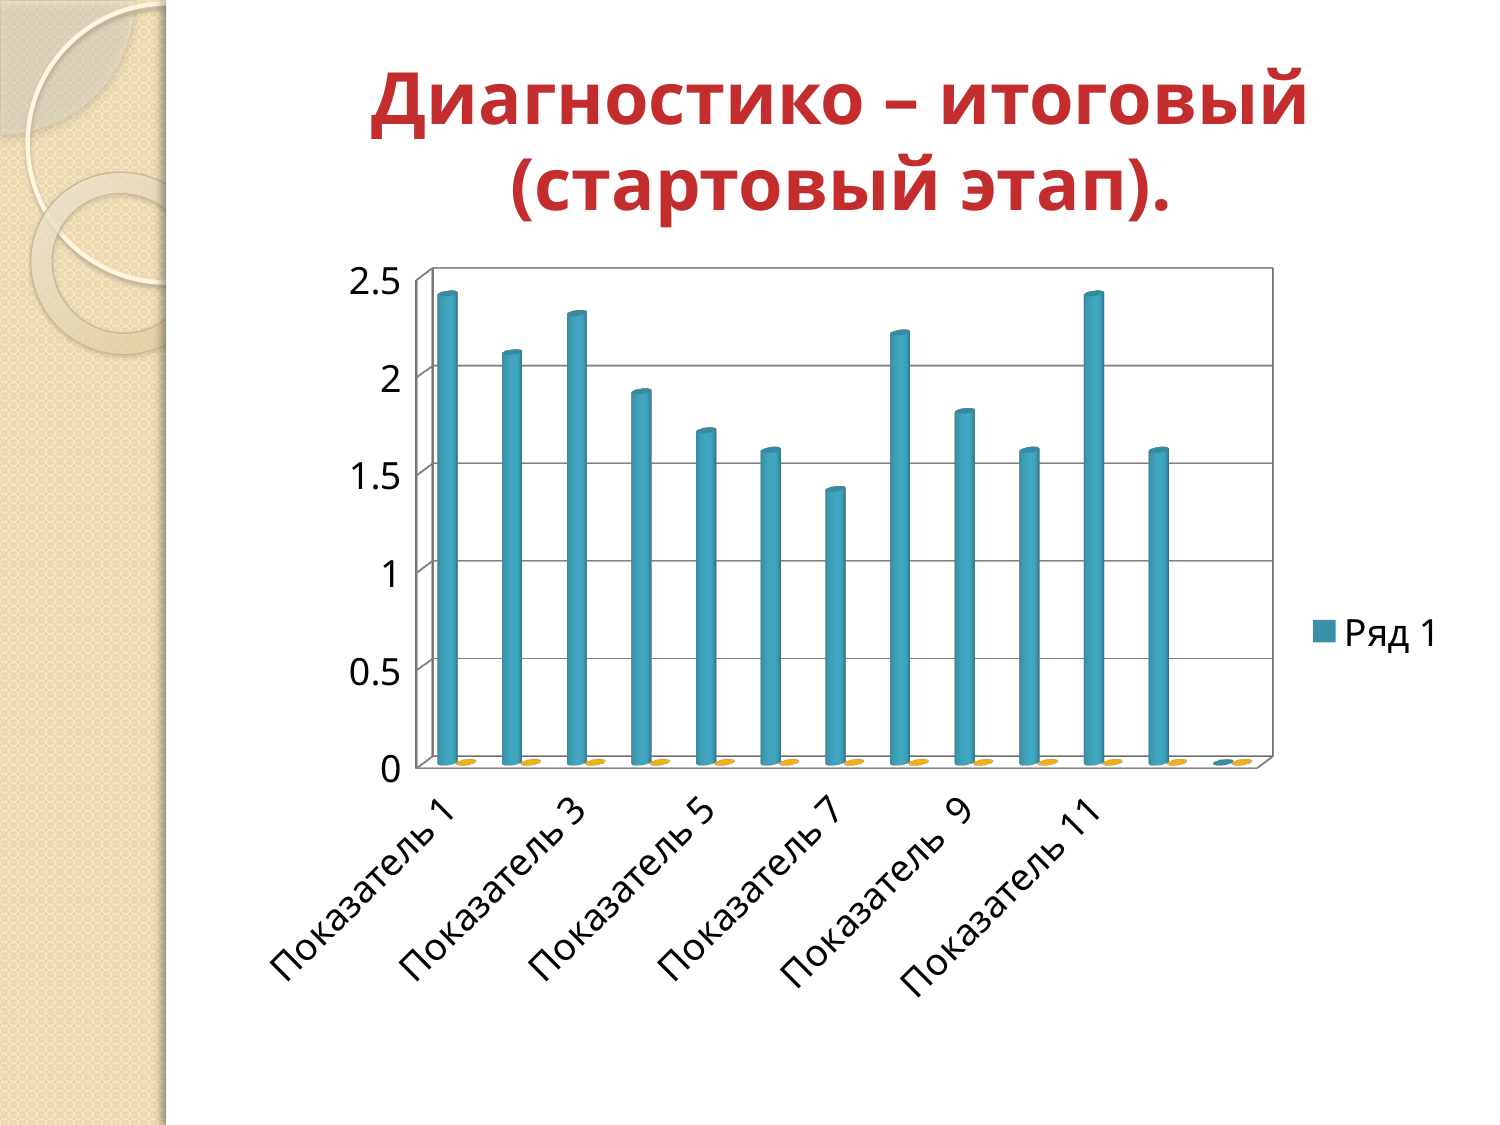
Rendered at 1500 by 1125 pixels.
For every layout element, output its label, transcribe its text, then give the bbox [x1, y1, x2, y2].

chart [235, 237, 1466, 1026]
title Диагностико – итоговый (стартовый этап). [235, 45, 1466, 233]
